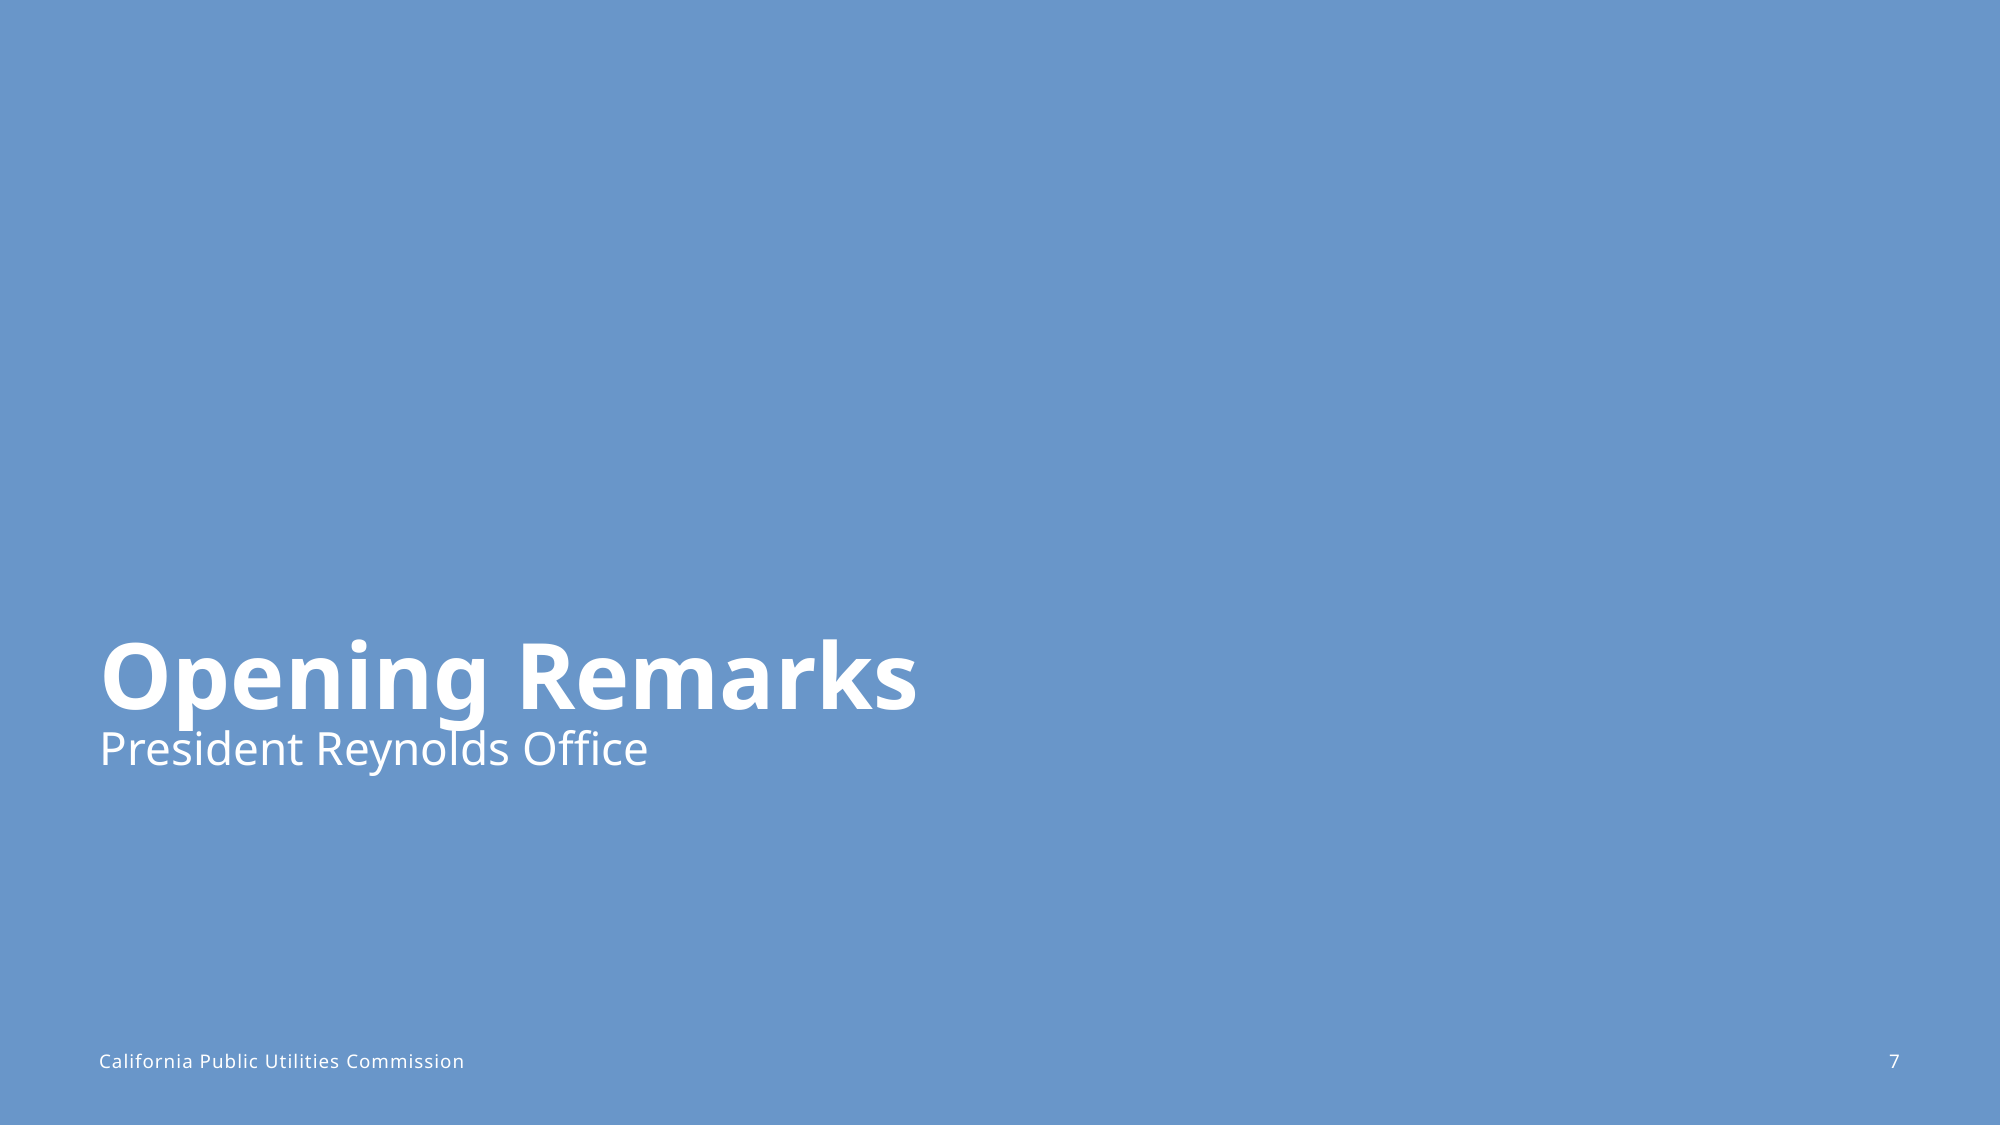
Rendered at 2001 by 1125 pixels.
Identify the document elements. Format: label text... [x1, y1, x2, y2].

list President Reynolds Office [99, 717, 2000, 1080]
title Opening Remarks [99, 280, 1675, 717]
slide_number 7 [1837, 1050, 1900, 1080]
